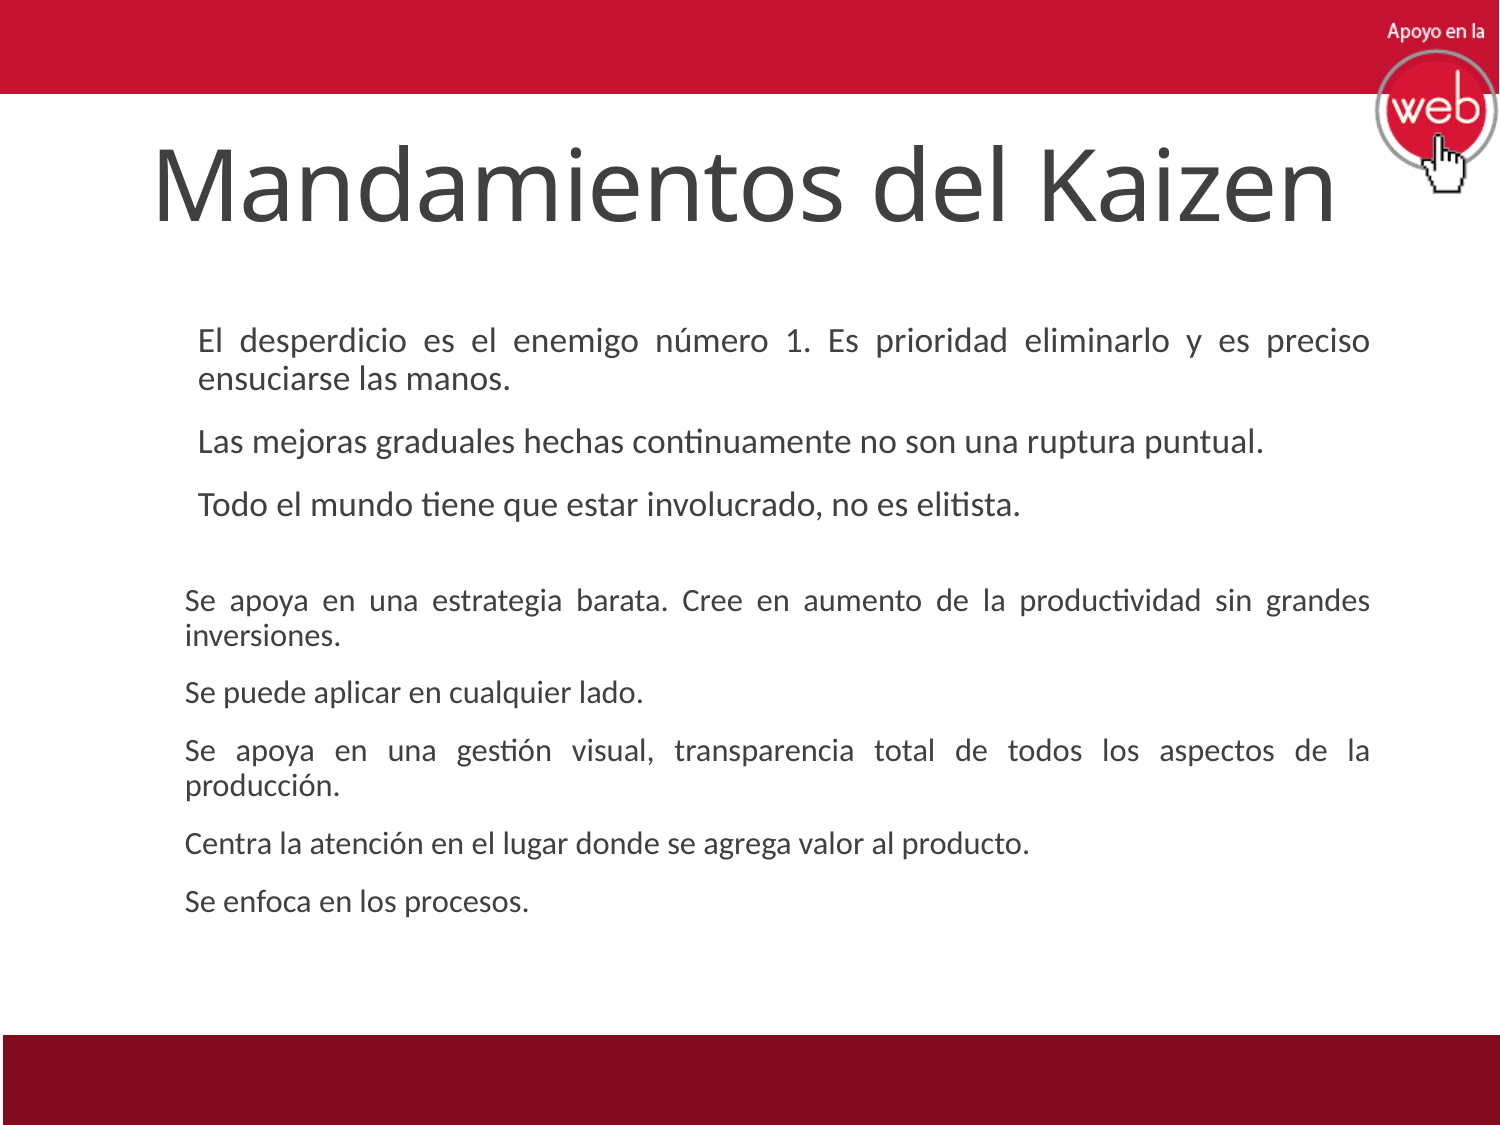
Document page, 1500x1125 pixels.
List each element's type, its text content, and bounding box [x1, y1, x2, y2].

picture [0, 0, 1500, 1125]
list El desperdicio es el enemigo número 1. Es prioridad eliminarlo y es preciso ensuciarse las manos. Las mejoras graduales hechas continuamente no son una ruptura puntual. Todo el mundo tiene que estar involucrado, no es elitista. [183, 314, 1373, 537]
text_box Se apoya en una estrategia barata. Cree en aumento de la productividad sin grandes inversiones. Se puede aplicar en cualquier lado. Se apoya en una gestión visual, transparencia total de todos los aspectos de la producción. Centra la atención en el lugar donde se agrega valor al producto. Se enfoca en los procesos. [171, 575, 1373, 930]
title Mandamientos del Kaizen [135, 125, 1373, 250]
